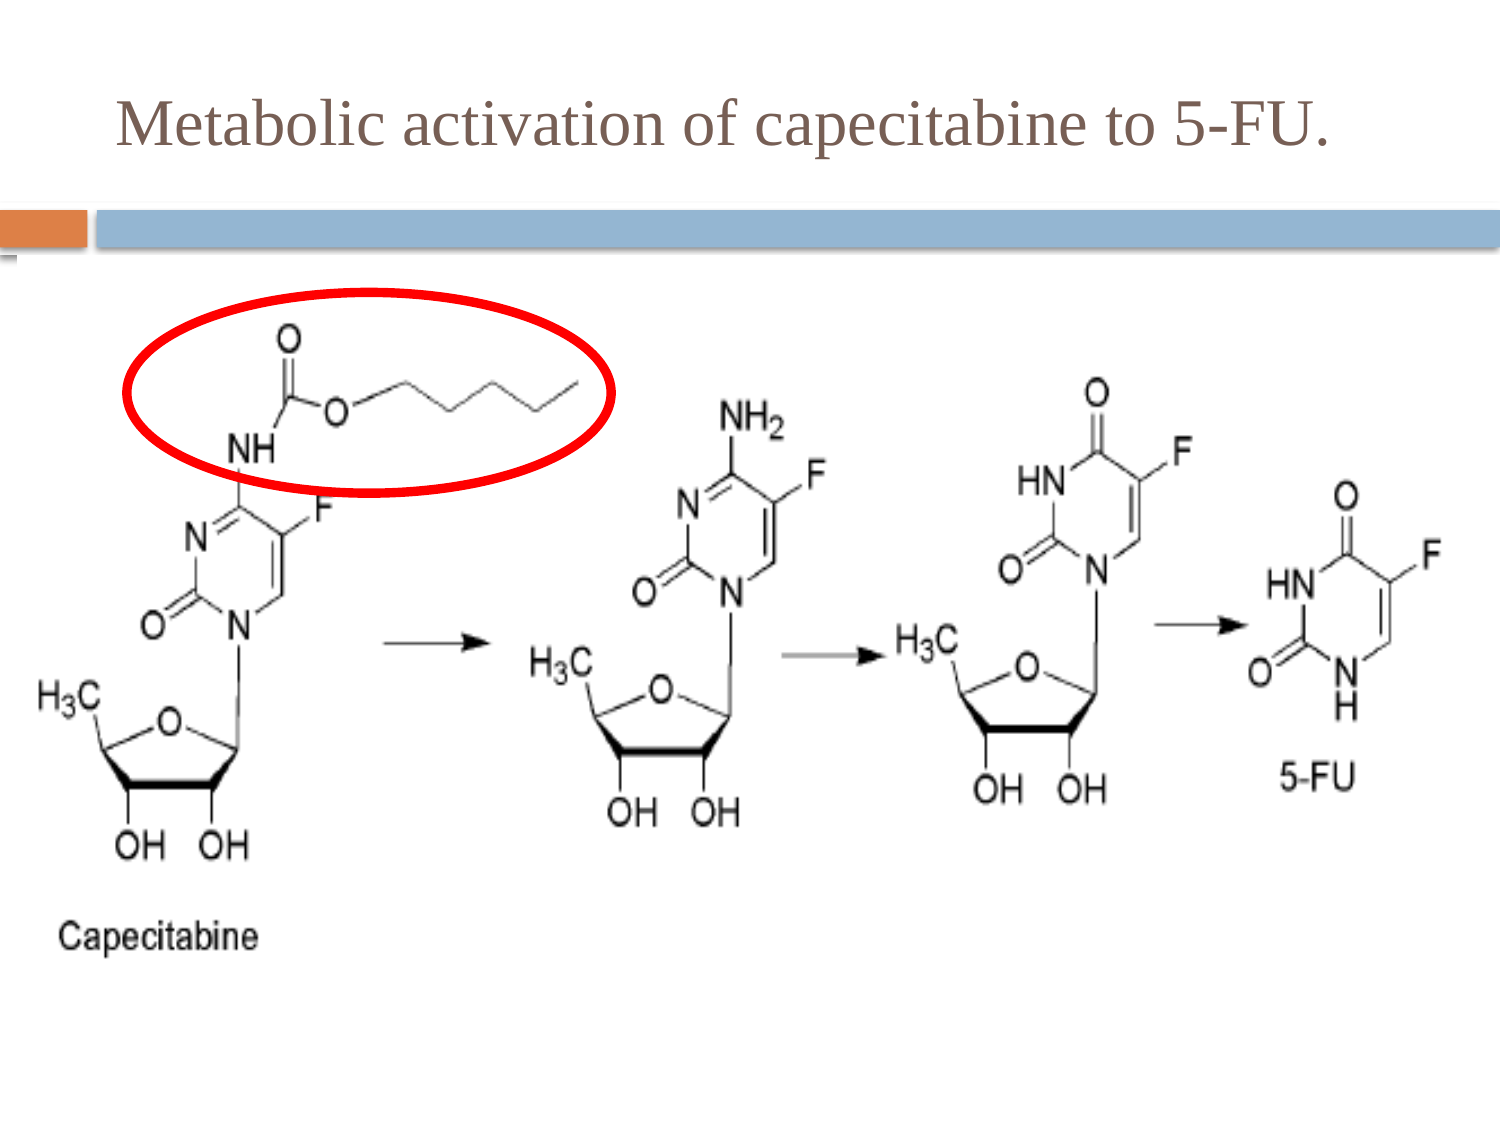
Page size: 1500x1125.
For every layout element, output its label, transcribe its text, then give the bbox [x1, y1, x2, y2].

title Metabolic activation of capecitabine to 5-FU. [100, 37, 1438, 200]
picture [17, 255, 1500, 965]
